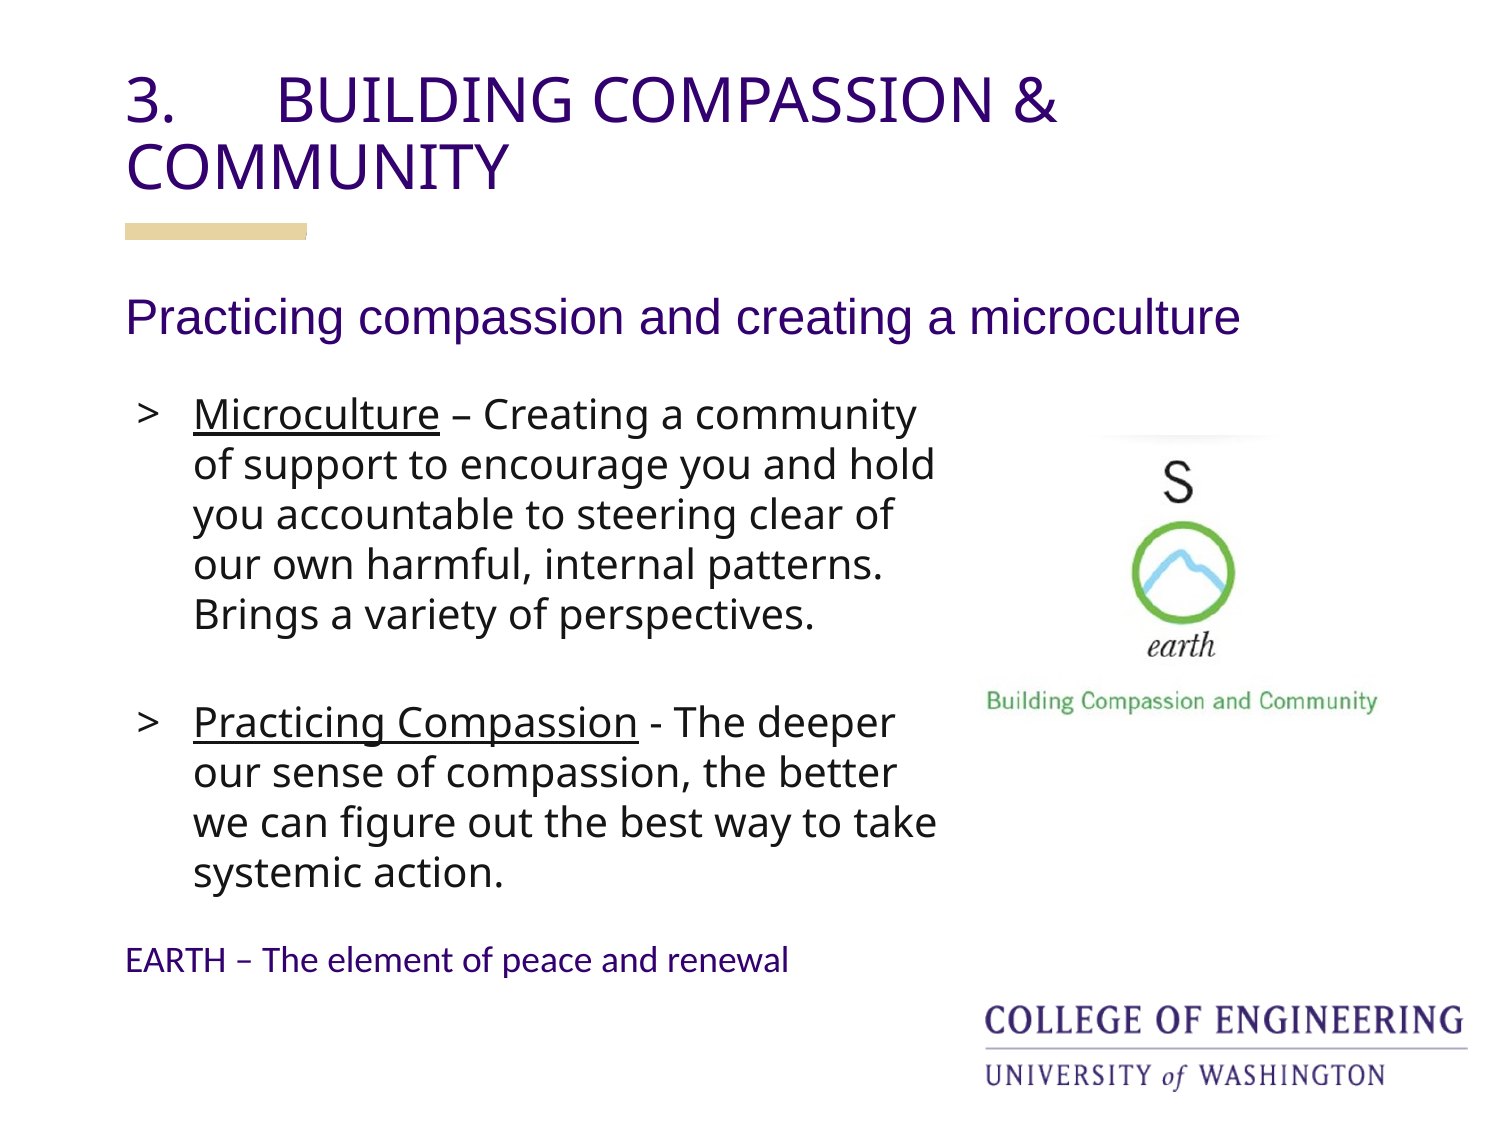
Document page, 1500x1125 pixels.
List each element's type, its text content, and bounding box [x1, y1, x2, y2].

picture [125, 224, 307, 240]
list 3. BUILDING COMPASSION & COMMUNITY [110, 60, 1453, 224]
list Microculture – Creating a community of support to encourage you and hold you accountable to steering clear of our own harmful, internal patterns. Brings a variety of perspectives. Practicing Compassion - The deeper our sense of compassion, the better we can figure out the best way to take systemic action. [121, 379, 979, 928]
list Practicing compassion and creating a microculture [110, 283, 1453, 352]
picture [960, 435, 1395, 725]
text_box EARTH – The element of peace and renewal [110, 927, 891, 988]
picture [985, 1005, 1468, 1092]
